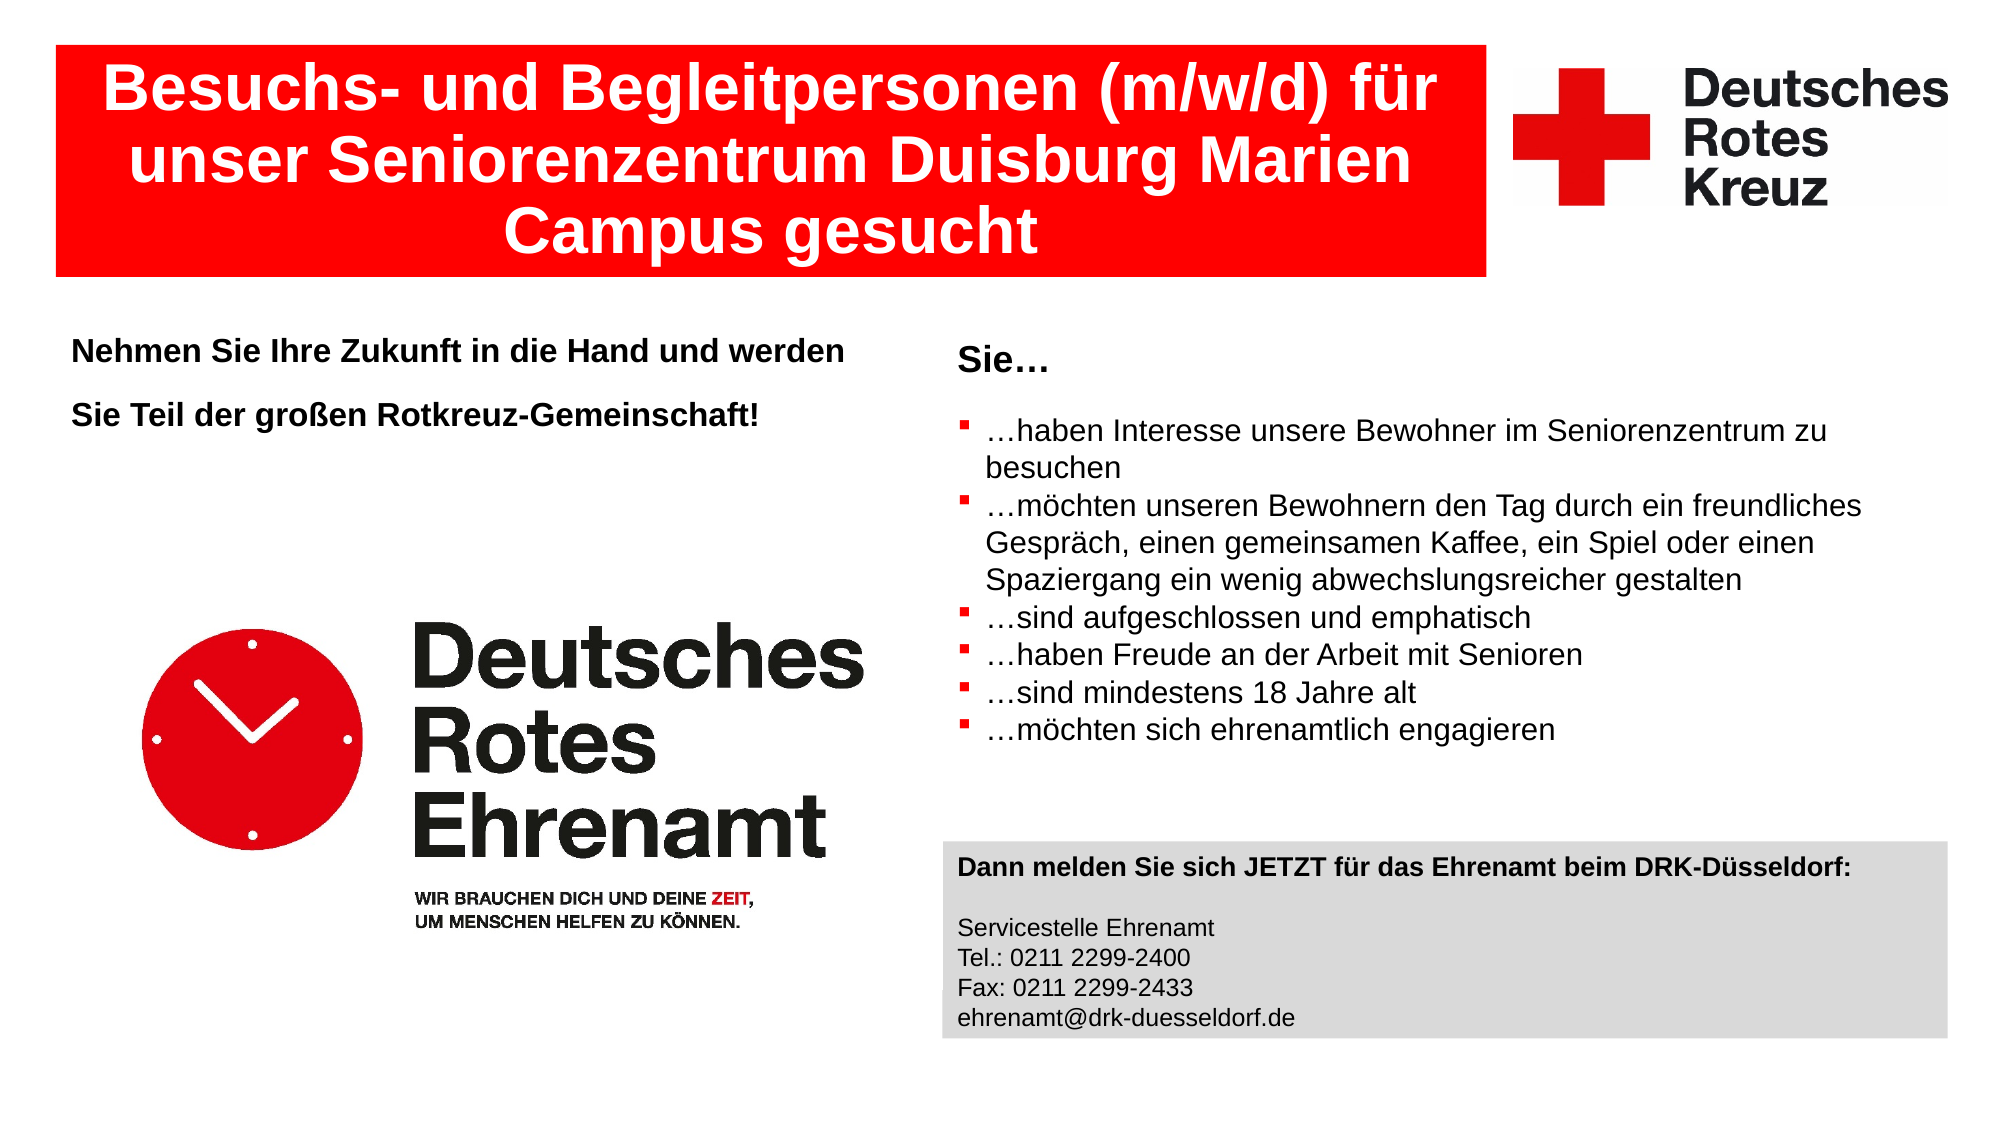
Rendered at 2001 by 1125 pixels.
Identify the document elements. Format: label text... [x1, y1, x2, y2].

list Nehmen Sie Ihre Zukunft in die Hand und werden Sie Teil der großen Rotkreuz-Gemeinschaft! [55, 299, 907, 441]
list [1513, 68, 1948, 206]
text_box Sie… …haben Interesse unsere Bewohner im Seniorenzentrum zu besuchen …möchten unseren Bewohnern den Tag durch ein freundliches Gespräch, einen gemeinsamen Kaffee, ein Spiel oder einen Spaziergang ein wenig abwechslungsreicher gestalten …sind aufgeschlossen und emphatisch …haben Freude an der Arbeit mit Senioren …sind mindestens 18 Jahre alt …möchten sich ehrenamtlich engagieren [942, 327, 1948, 841]
title Besuchs- und Begleitpersonen (m/w/d) für unser Seniorenzentrum Duisburg Marien Campus gesucht [55, 44, 1487, 277]
text_box Dann melden Sie sich JETZT für das Ehrenamt beim DRK-Düsseldorf: Servicestelle Ehrenamt Tel.: 0211 2299-2400 Fax: 0211 2299-2433 ehrenamt@drk-duesseldorf.de [942, 841, 1948, 1039]
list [96, 562, 943, 990]
